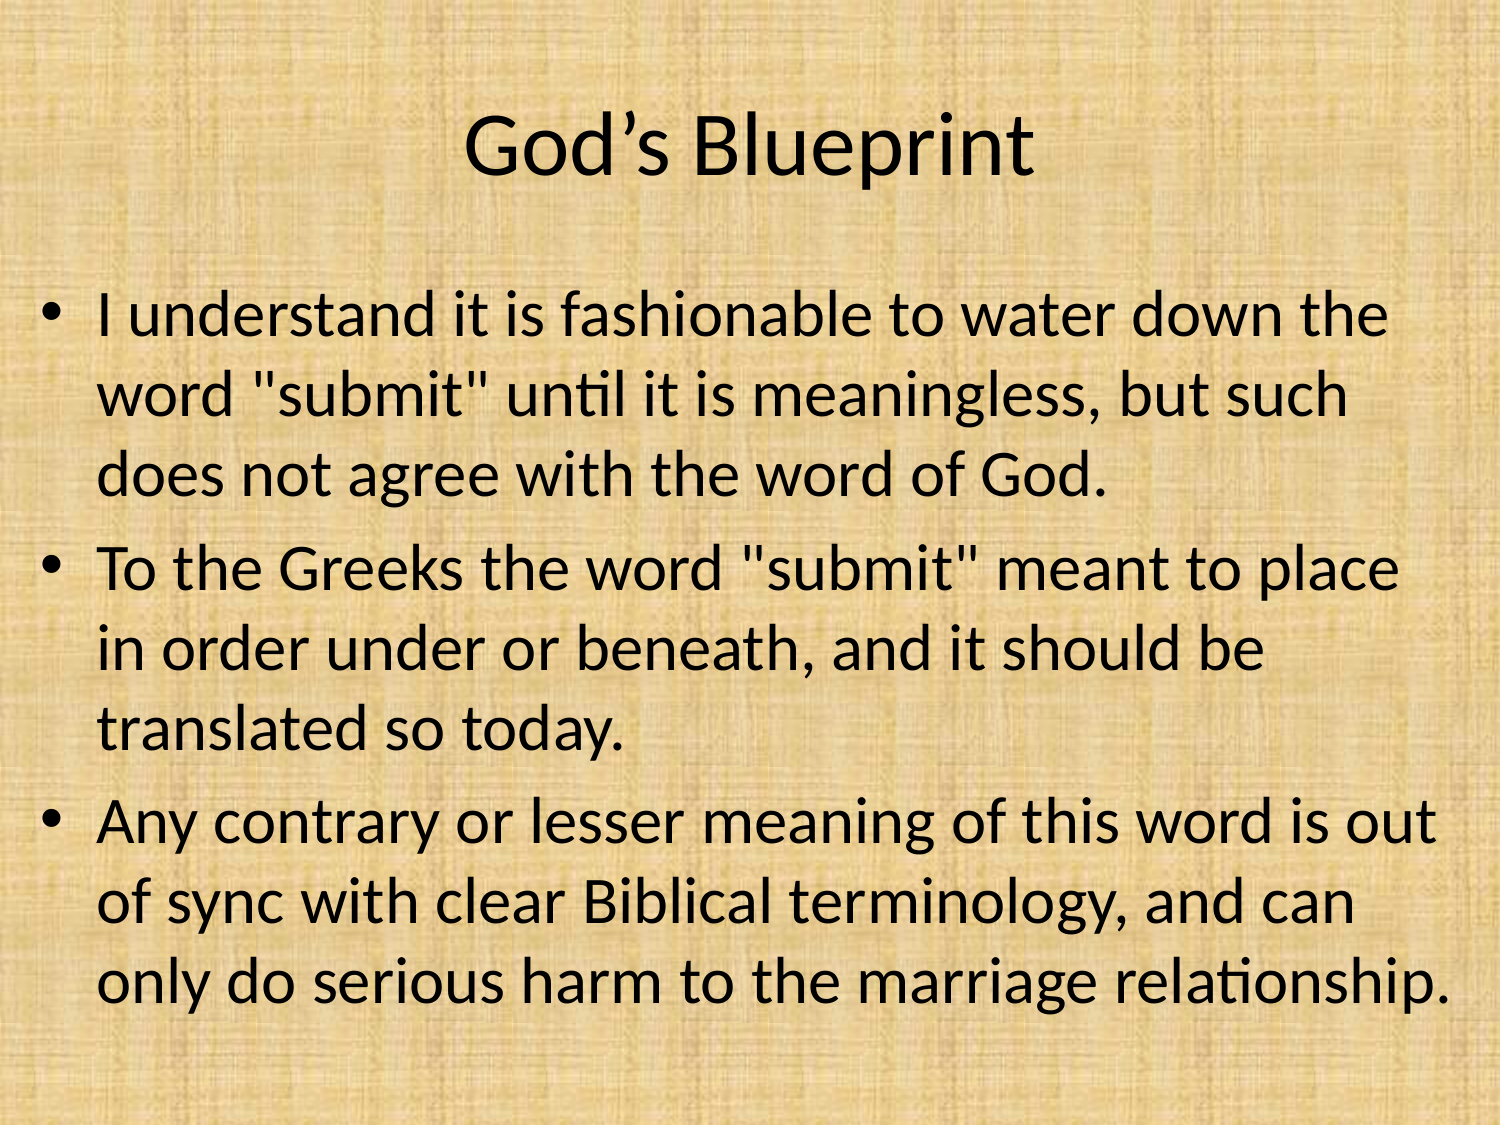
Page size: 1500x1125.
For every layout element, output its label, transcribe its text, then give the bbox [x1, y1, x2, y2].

list I understand it is fashionable to water down the word "submit" until it is meaningless, but such does not agree with the word of God. To the Greeks the word "submit" meant to place in order under or beneath, and it should be translated so today. Any contrary or lesser meaning of this word is out of sync with clear Biblical terminology, and can only do serious harm to the marriage relationship. [24, 262, 1475, 1075]
title God’s Blueprint [75, 45, 1425, 233]
picture [0, 0, 1500, 1125]
